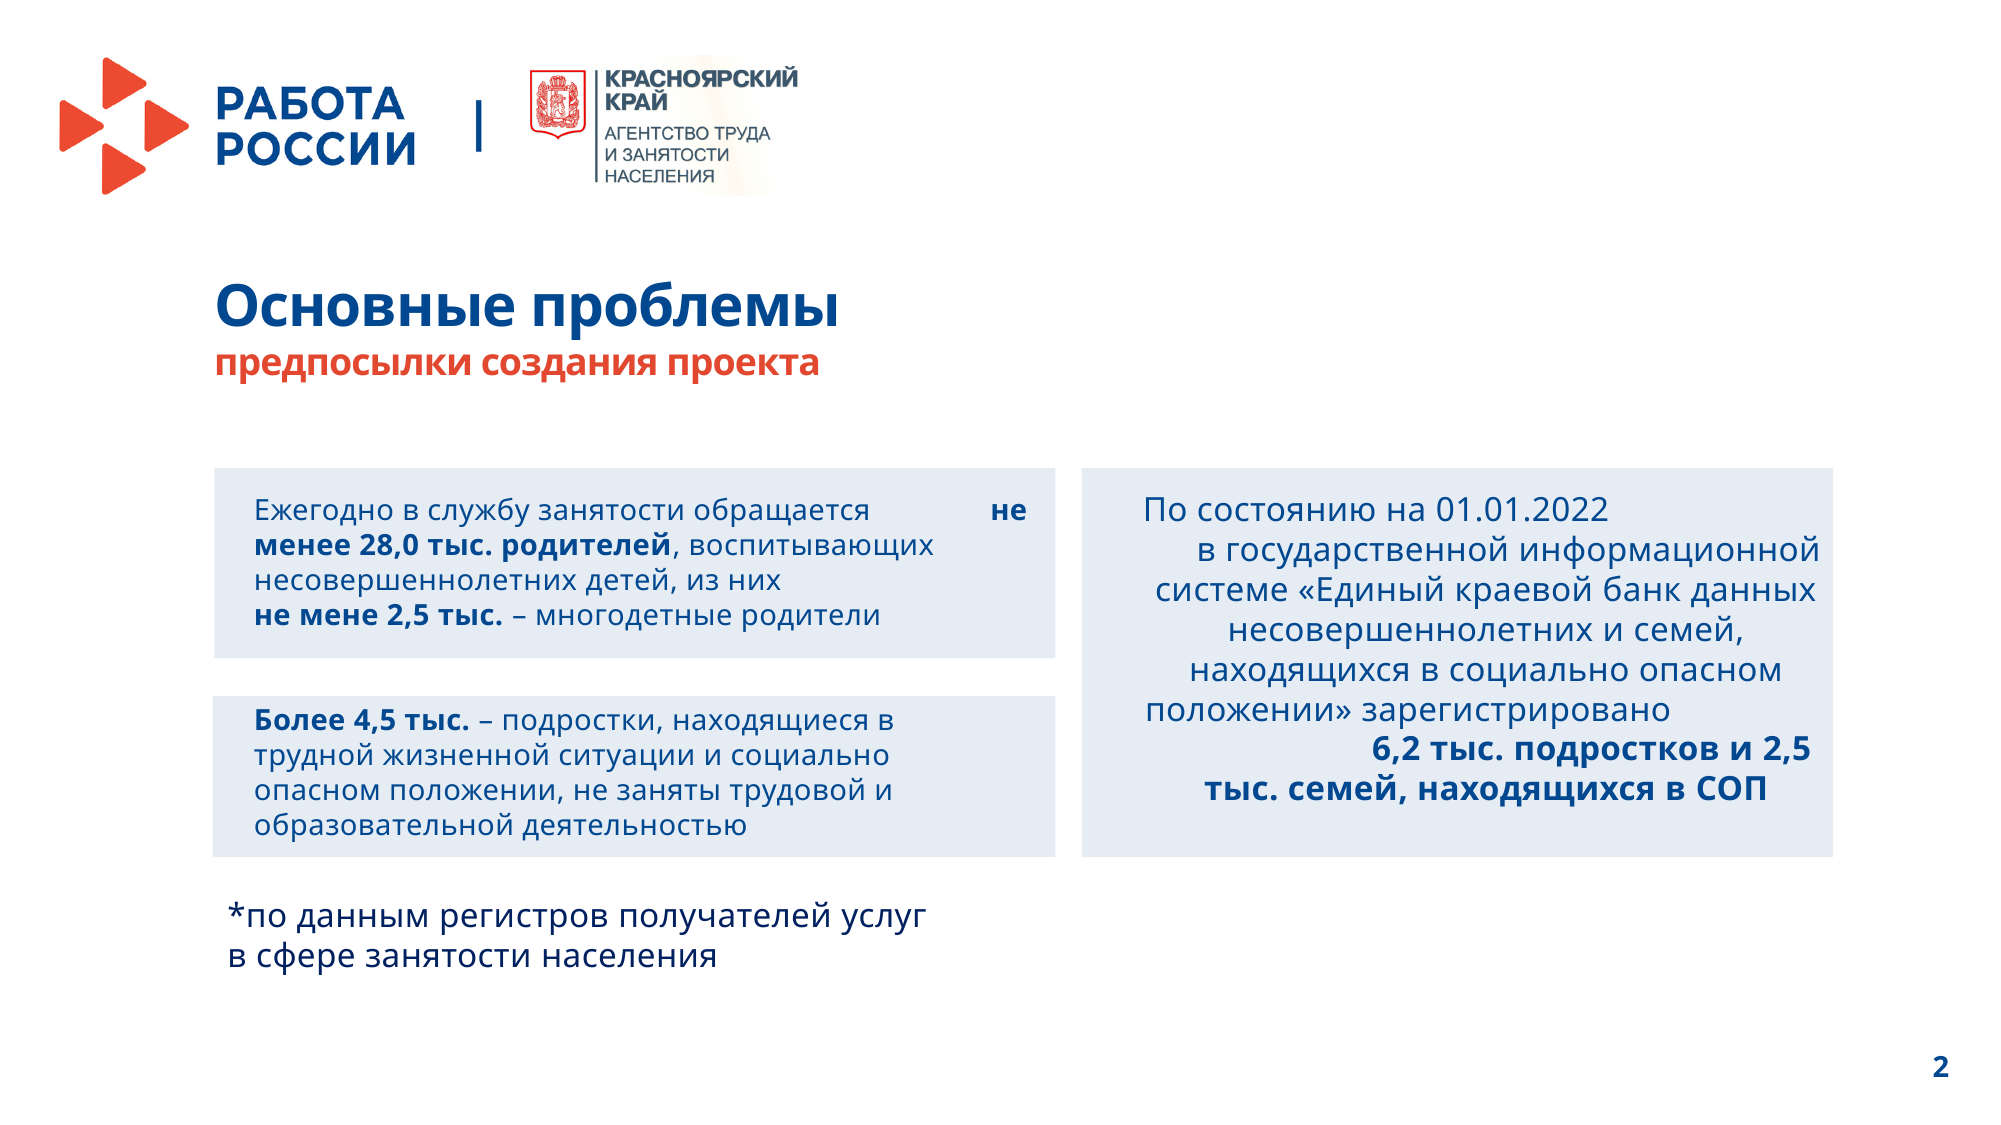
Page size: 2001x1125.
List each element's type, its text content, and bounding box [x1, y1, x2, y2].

picture [519, 55, 810, 196]
picture [58, 56, 492, 195]
text_box 2 [1917, 1041, 1965, 1091]
text_box *по данным регистров получателей услуг в сфере занятости населения [212, 886, 1331, 982]
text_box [212, 694, 1056, 858]
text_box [214, 467, 1069, 659]
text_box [1081, 467, 1846, 860]
text_box Основные проблемы предпосылки создания проекта [214, 267, 1167, 383]
